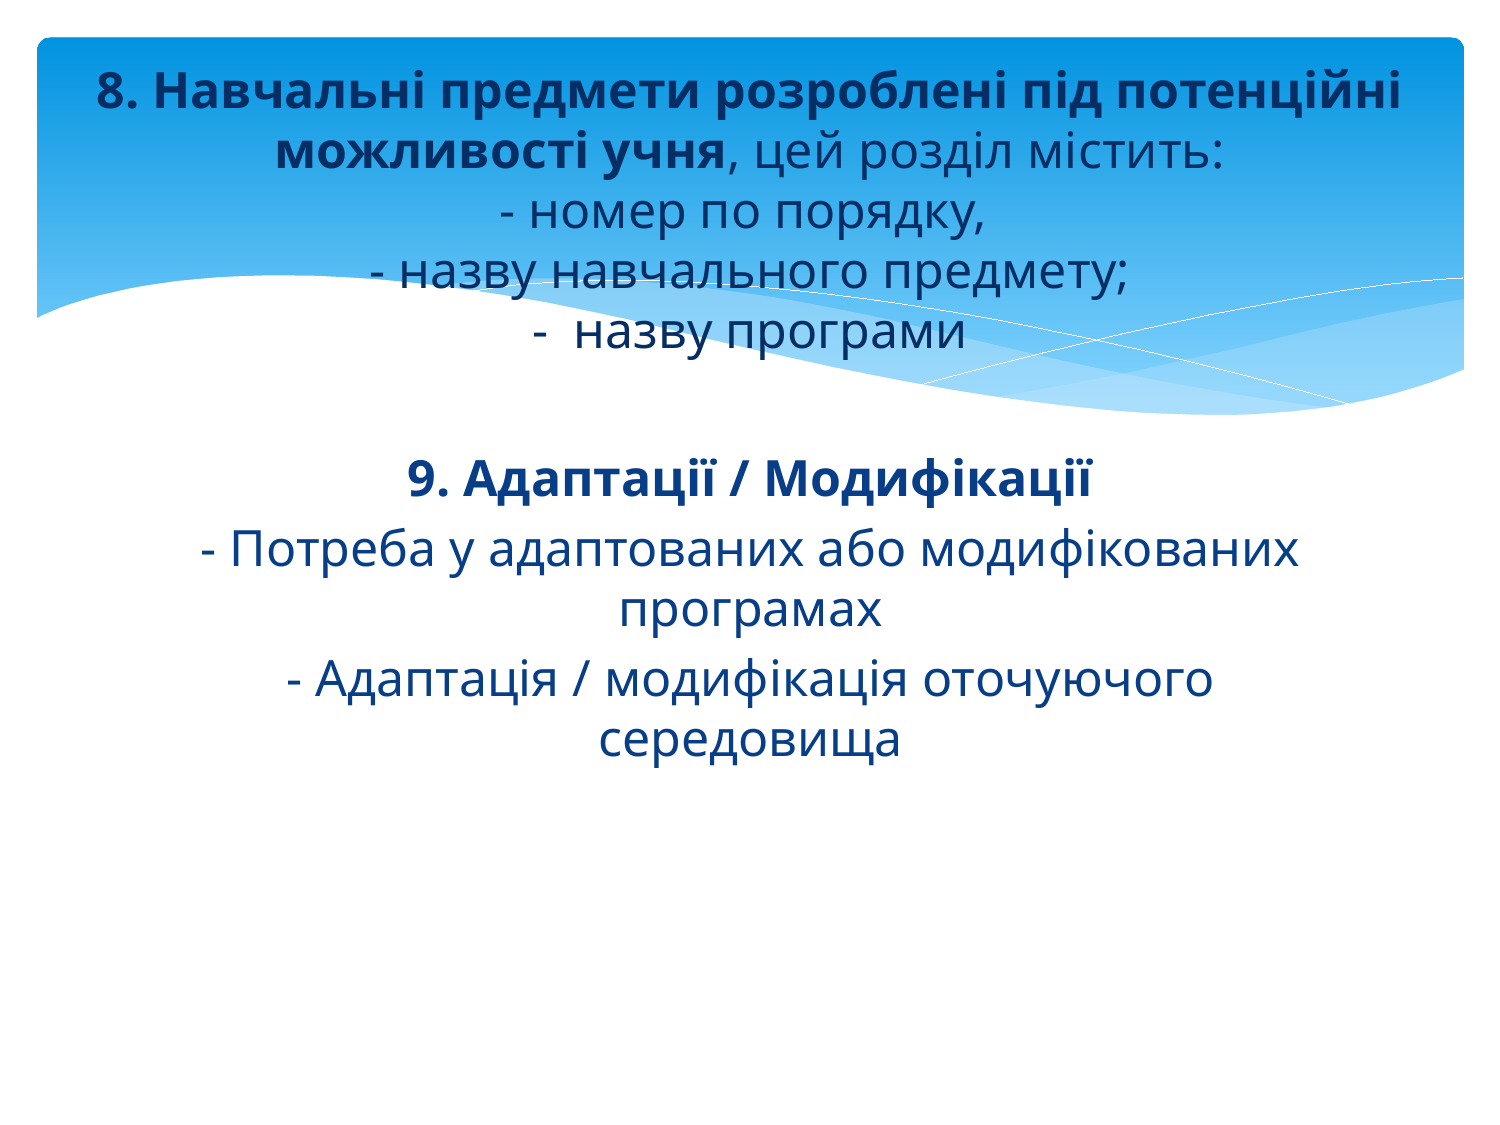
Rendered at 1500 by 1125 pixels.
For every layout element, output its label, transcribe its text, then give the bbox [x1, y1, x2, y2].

list 9. Адаптації / Модифікації - Потреба у адаптованих або модифікованих програмах - Адаптація / модифікація оточуючого середовища [143, 438, 1359, 1005]
title 8. Навчальні предмети розроблені під потенційні можливості учня, цей розділ містить: - номер по порядку, - назву навчального предмету; - назву програми [75, 55, 1425, 421]
